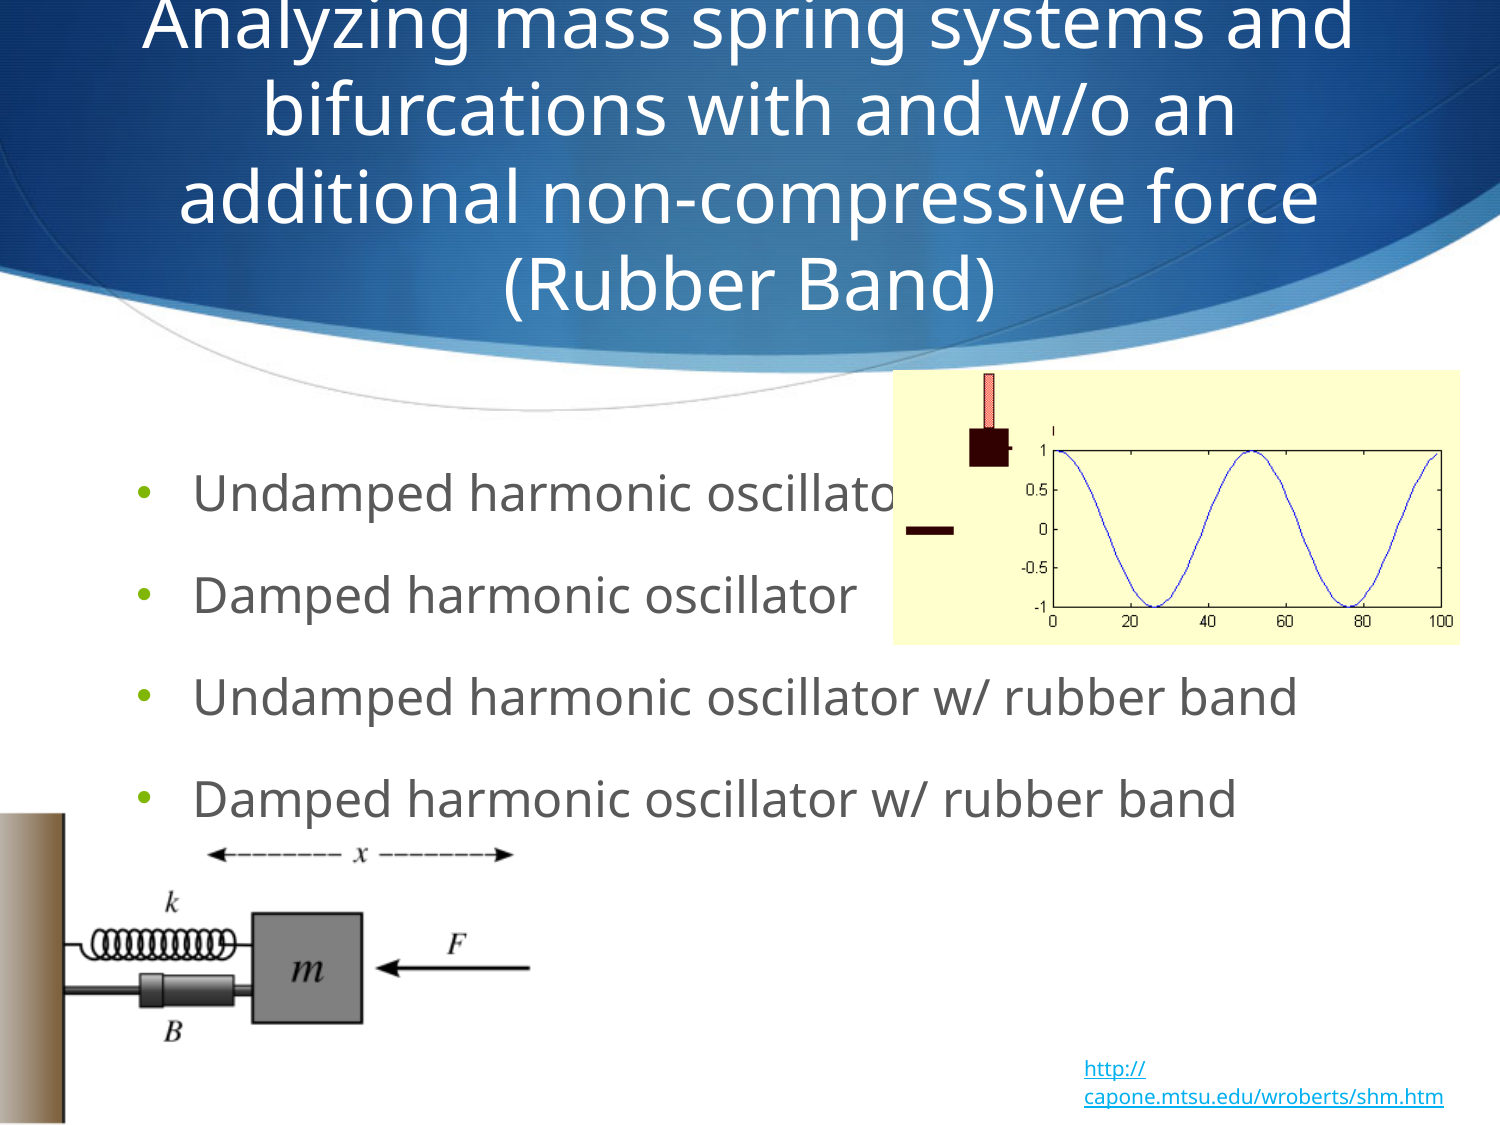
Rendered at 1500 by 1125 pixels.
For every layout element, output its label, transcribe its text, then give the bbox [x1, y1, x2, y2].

text_box http://capone.mtsu.edu/wroberts/shm.htm [1069, 1047, 1461, 1120]
picture [0, 0, 1500, 1125]
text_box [891, 369, 1461, 646]
title Analyzing mass spring systems and bifurcations with and w/o an additional non-compressive force (Rubber Band) [75, 56, 1425, 245]
list Undamped harmonic oscillator Damped harmonic oscillator Undamped harmonic oscillator w/ rubber band Damped harmonic oscillator w/ rubber band [121, 454, 1379, 991]
